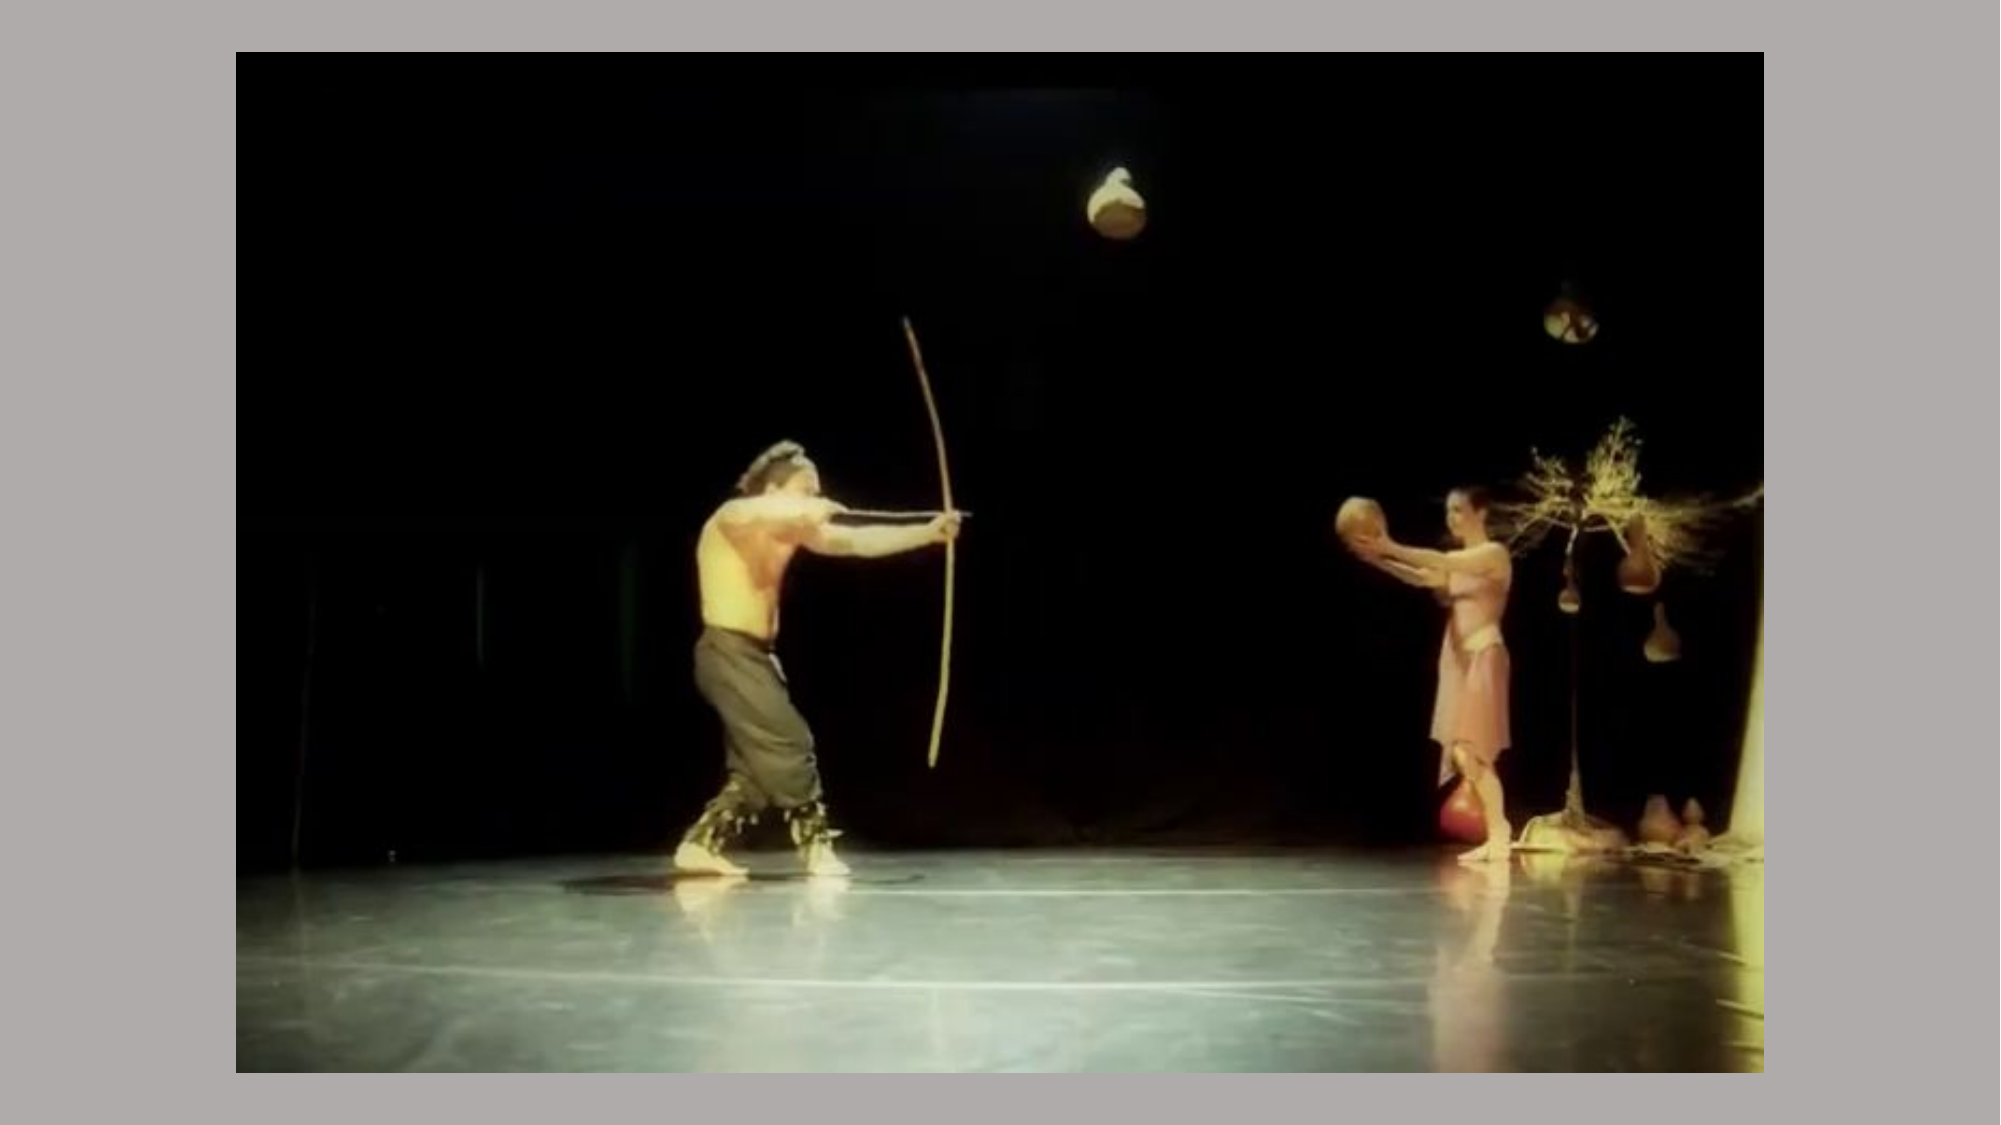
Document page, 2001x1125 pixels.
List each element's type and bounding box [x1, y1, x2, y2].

picture [236, 52, 1764, 1073]
